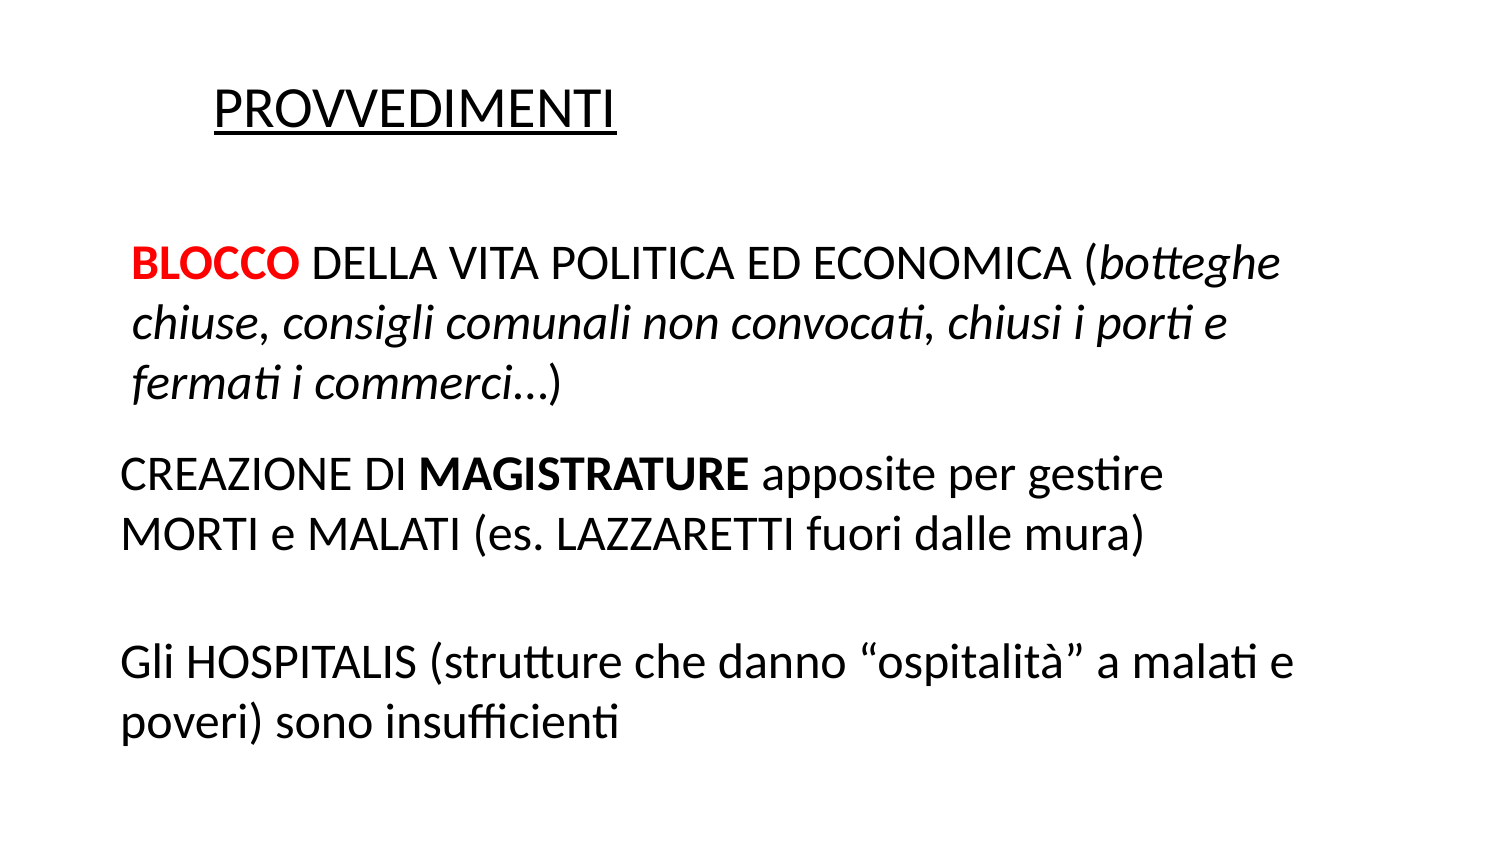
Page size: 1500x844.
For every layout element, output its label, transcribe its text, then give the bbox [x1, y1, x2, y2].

text_box CREAZIONE DI MAGISTRATURE apposite per gestire MORTI e MALATI (es. LAZZARETTI fuori dalle mura) [105, 433, 1231, 569]
text_box PROVVEDIMENTI [199, 61, 657, 147]
text_box BLOCCO DELLA VITA POLITICA ED ECONOMICA (botteghe chiuse, consigli comunali non convocati, chiusi i porti e fermati i commerci…) [117, 222, 1360, 418]
text_box Gli HOSPITALIS (strutture che danno “ospitalità” a malati e poveri) sono insufficienti [105, 621, 1313, 756]
